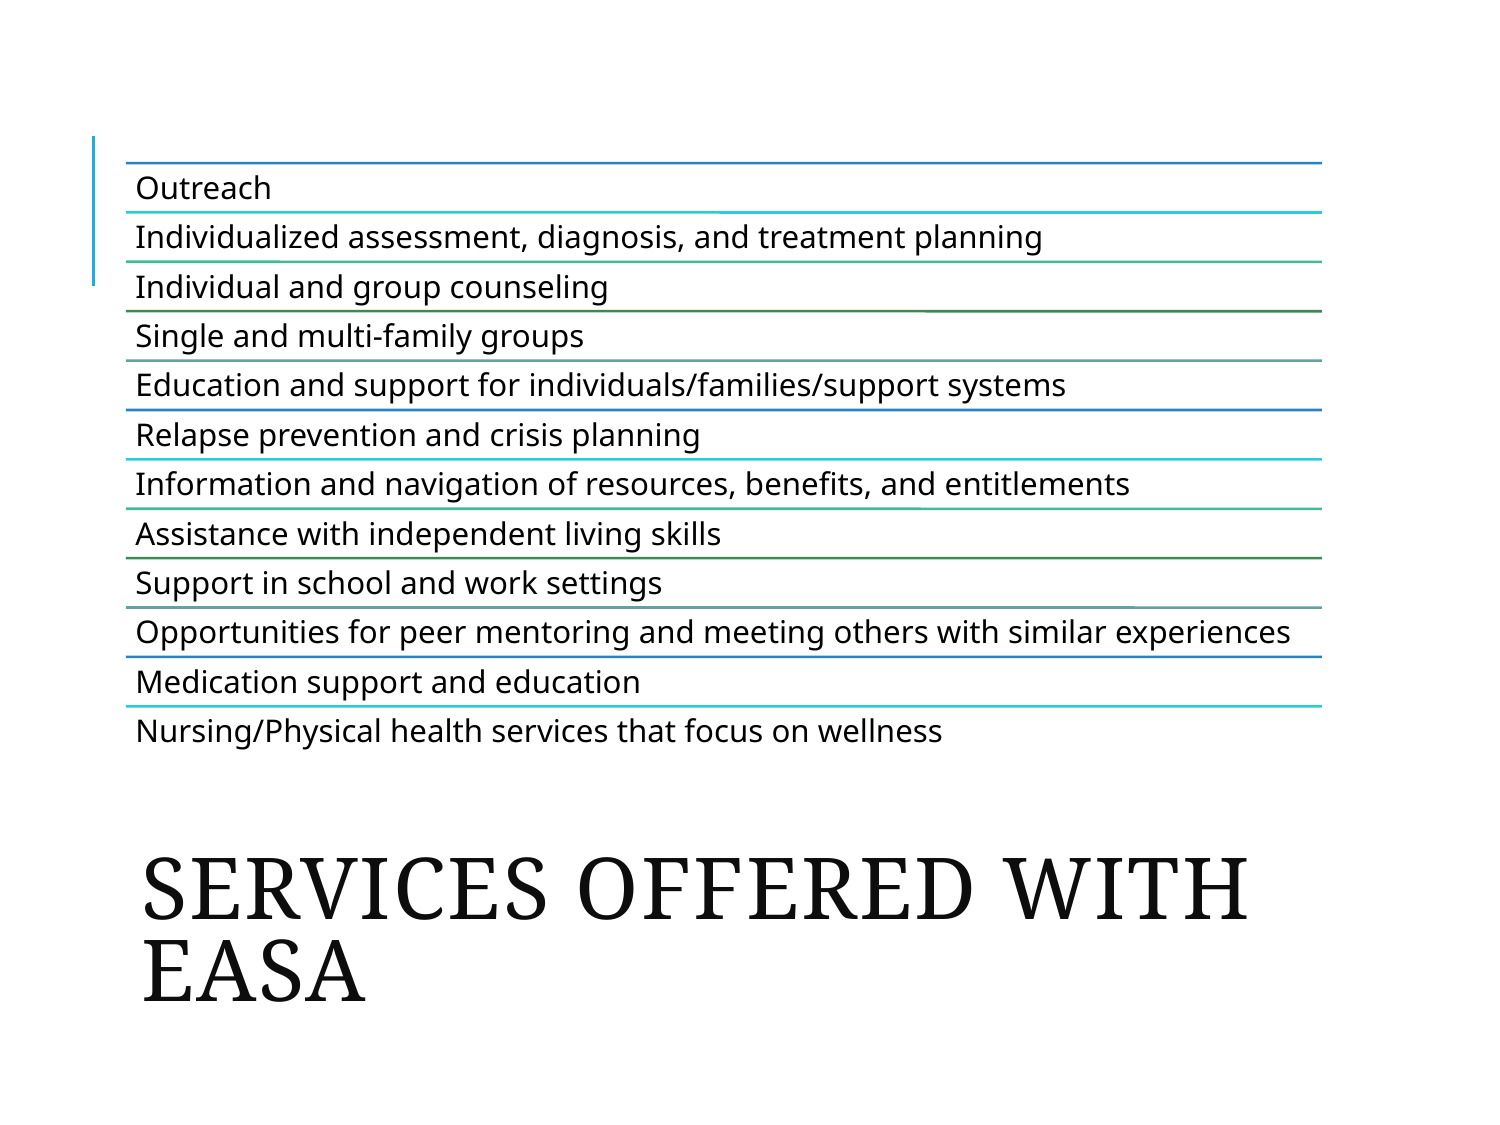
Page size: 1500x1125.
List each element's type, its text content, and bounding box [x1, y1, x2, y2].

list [125, 162, 1323, 757]
title Services Offered with EASA [126, 812, 1322, 1059]
